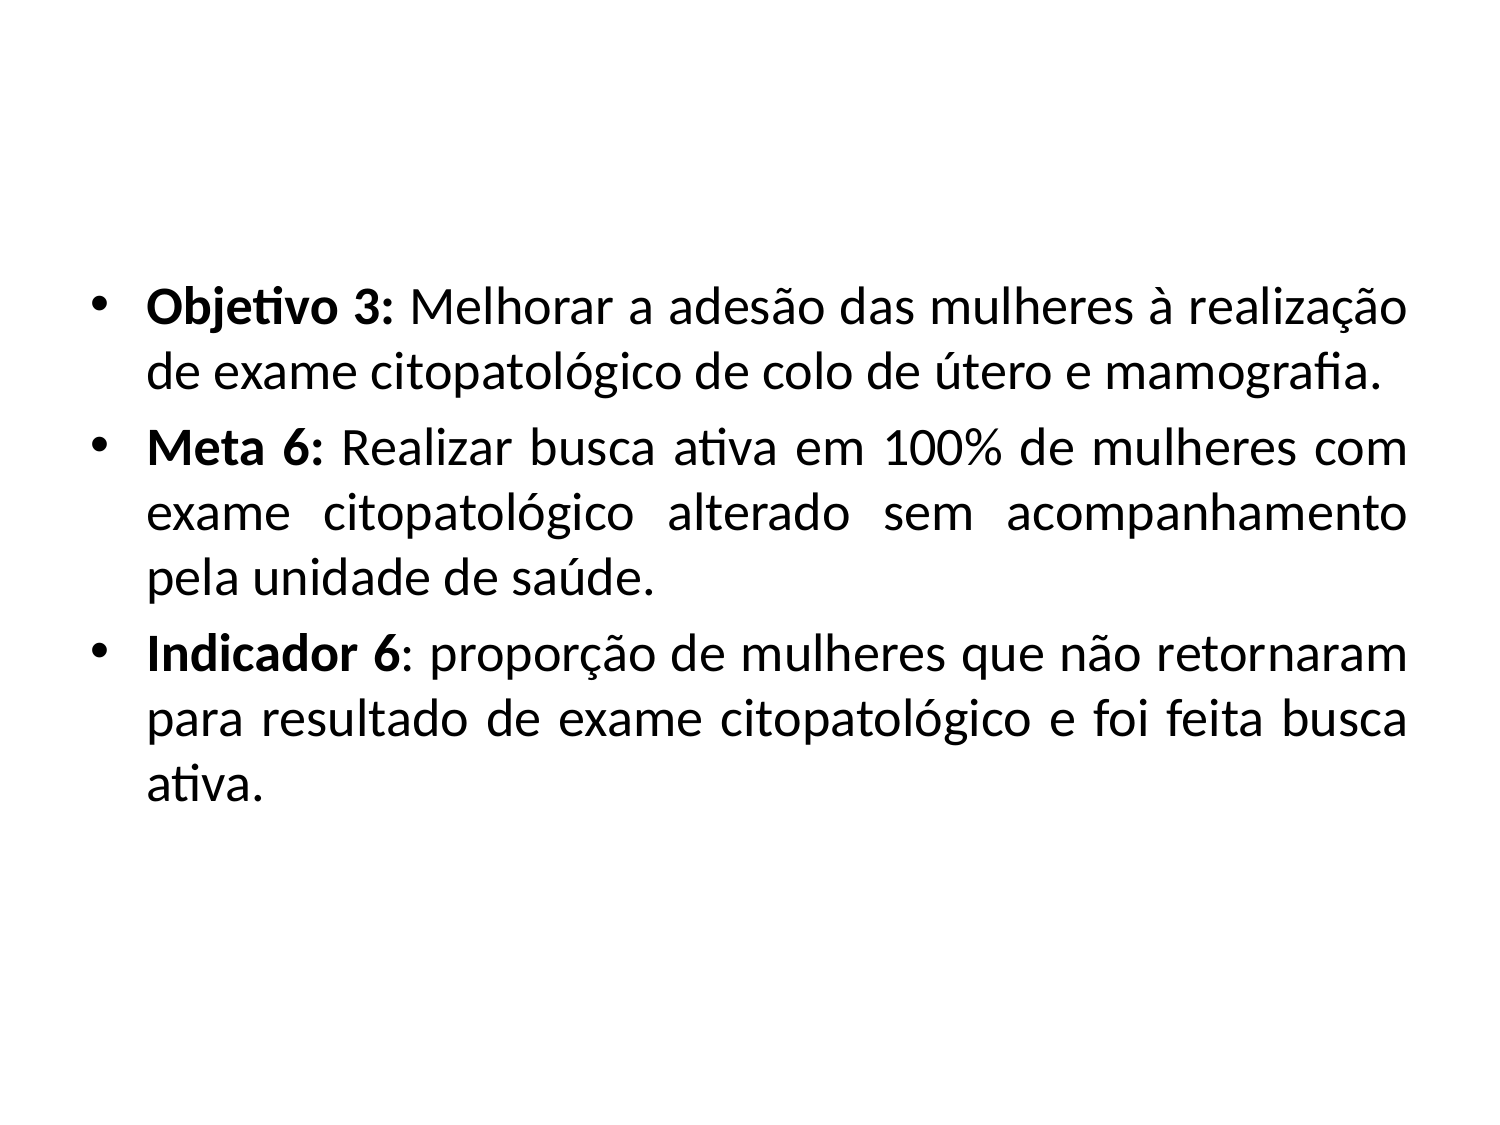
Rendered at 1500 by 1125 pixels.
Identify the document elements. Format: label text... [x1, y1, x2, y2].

list Objetivo 3: Melhorar a adesão das mulheres à realização de exame citopatológico de colo de útero e mamografia. Meta 6: Realizar busca ativa em 100% de mulheres com exame citopatológico alterado sem acompanhamento pela unidade de saúde. Indicador 6: proporção de mulheres que não retornaram para resultado de exame citopatológico e foi feita busca ativa. [75, 262, 1425, 1005]
